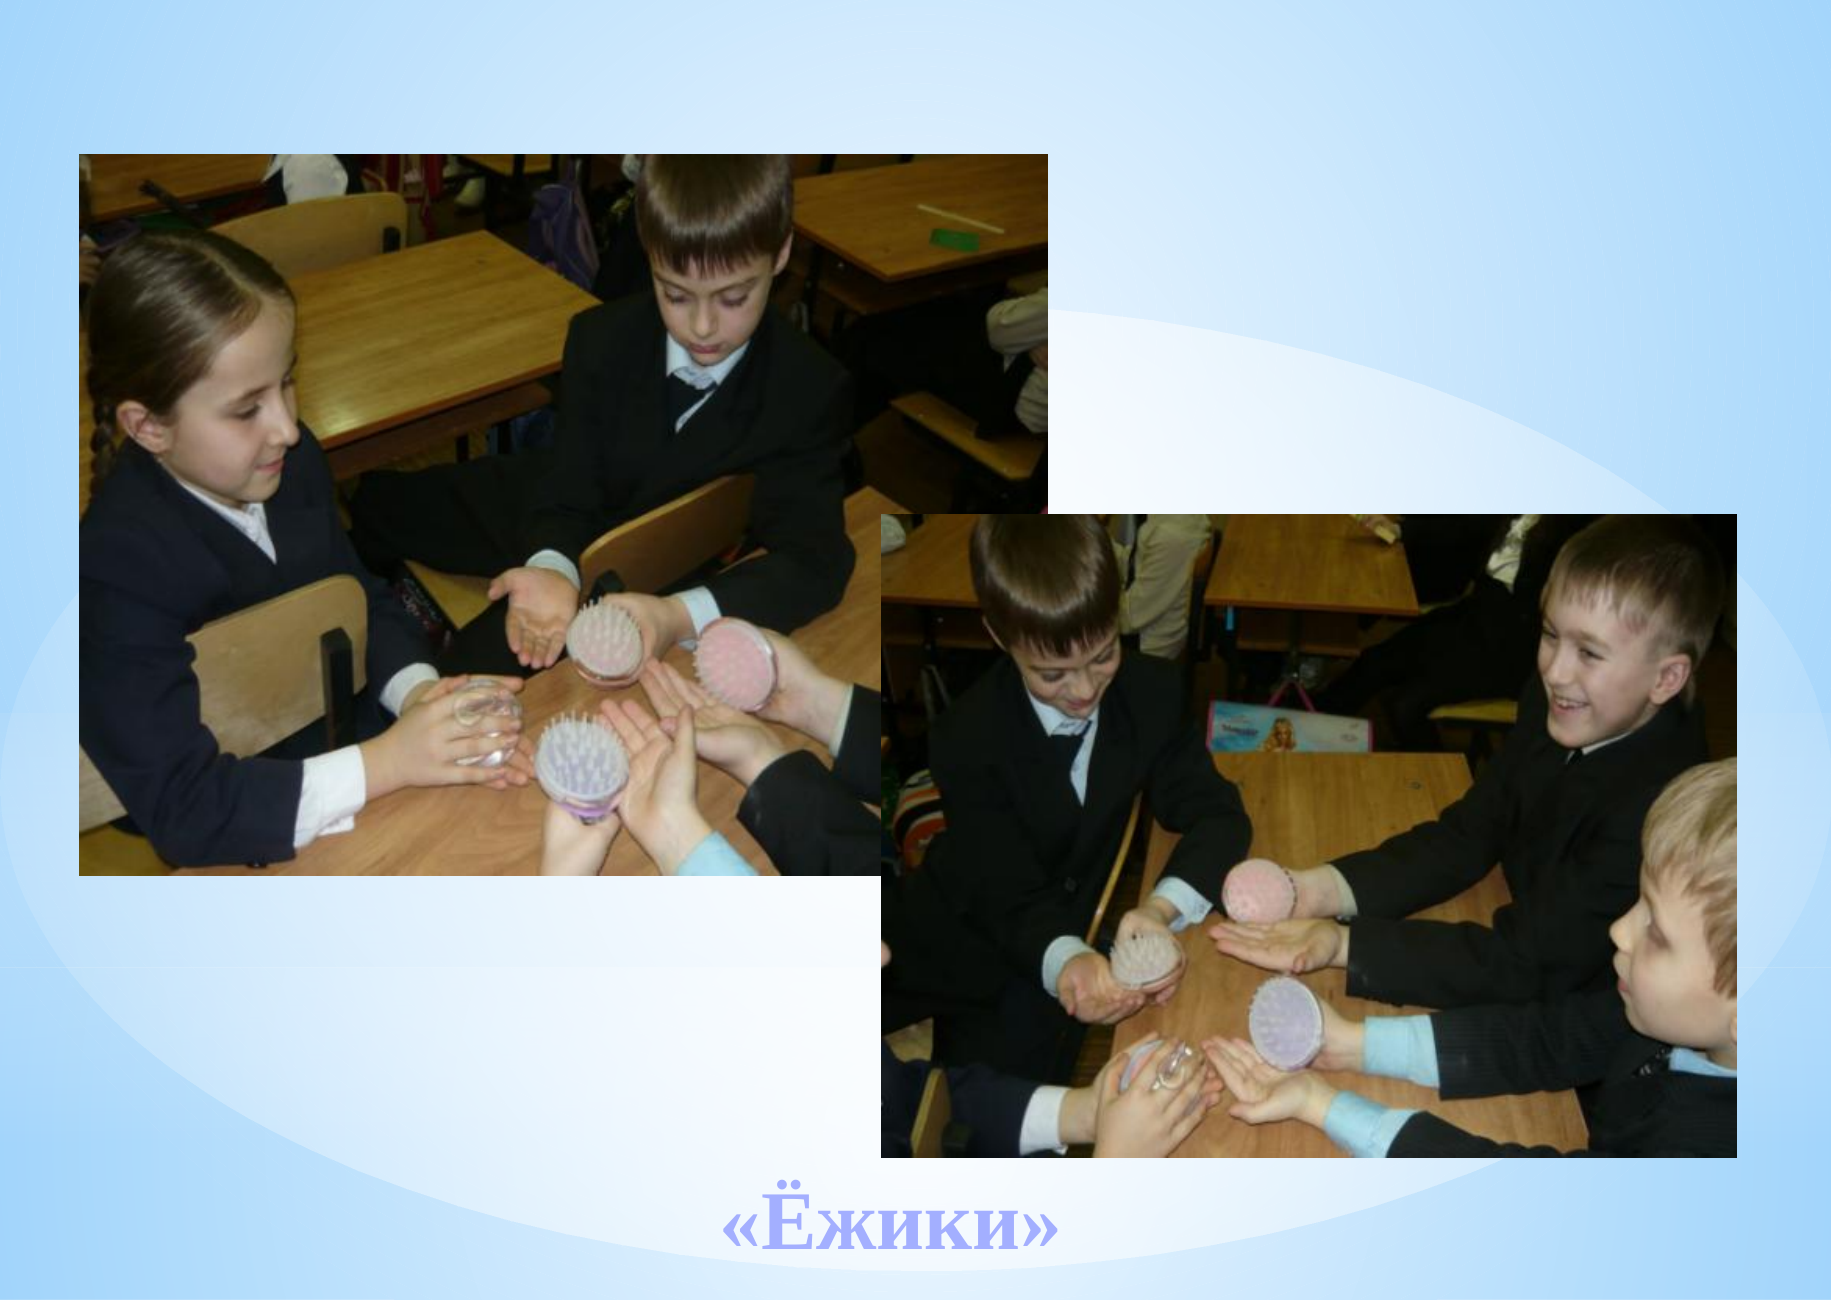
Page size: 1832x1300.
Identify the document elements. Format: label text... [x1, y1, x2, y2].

text_box «Ёжики» [702, 1157, 1080, 1275]
picture [79, 153, 1737, 1158]
